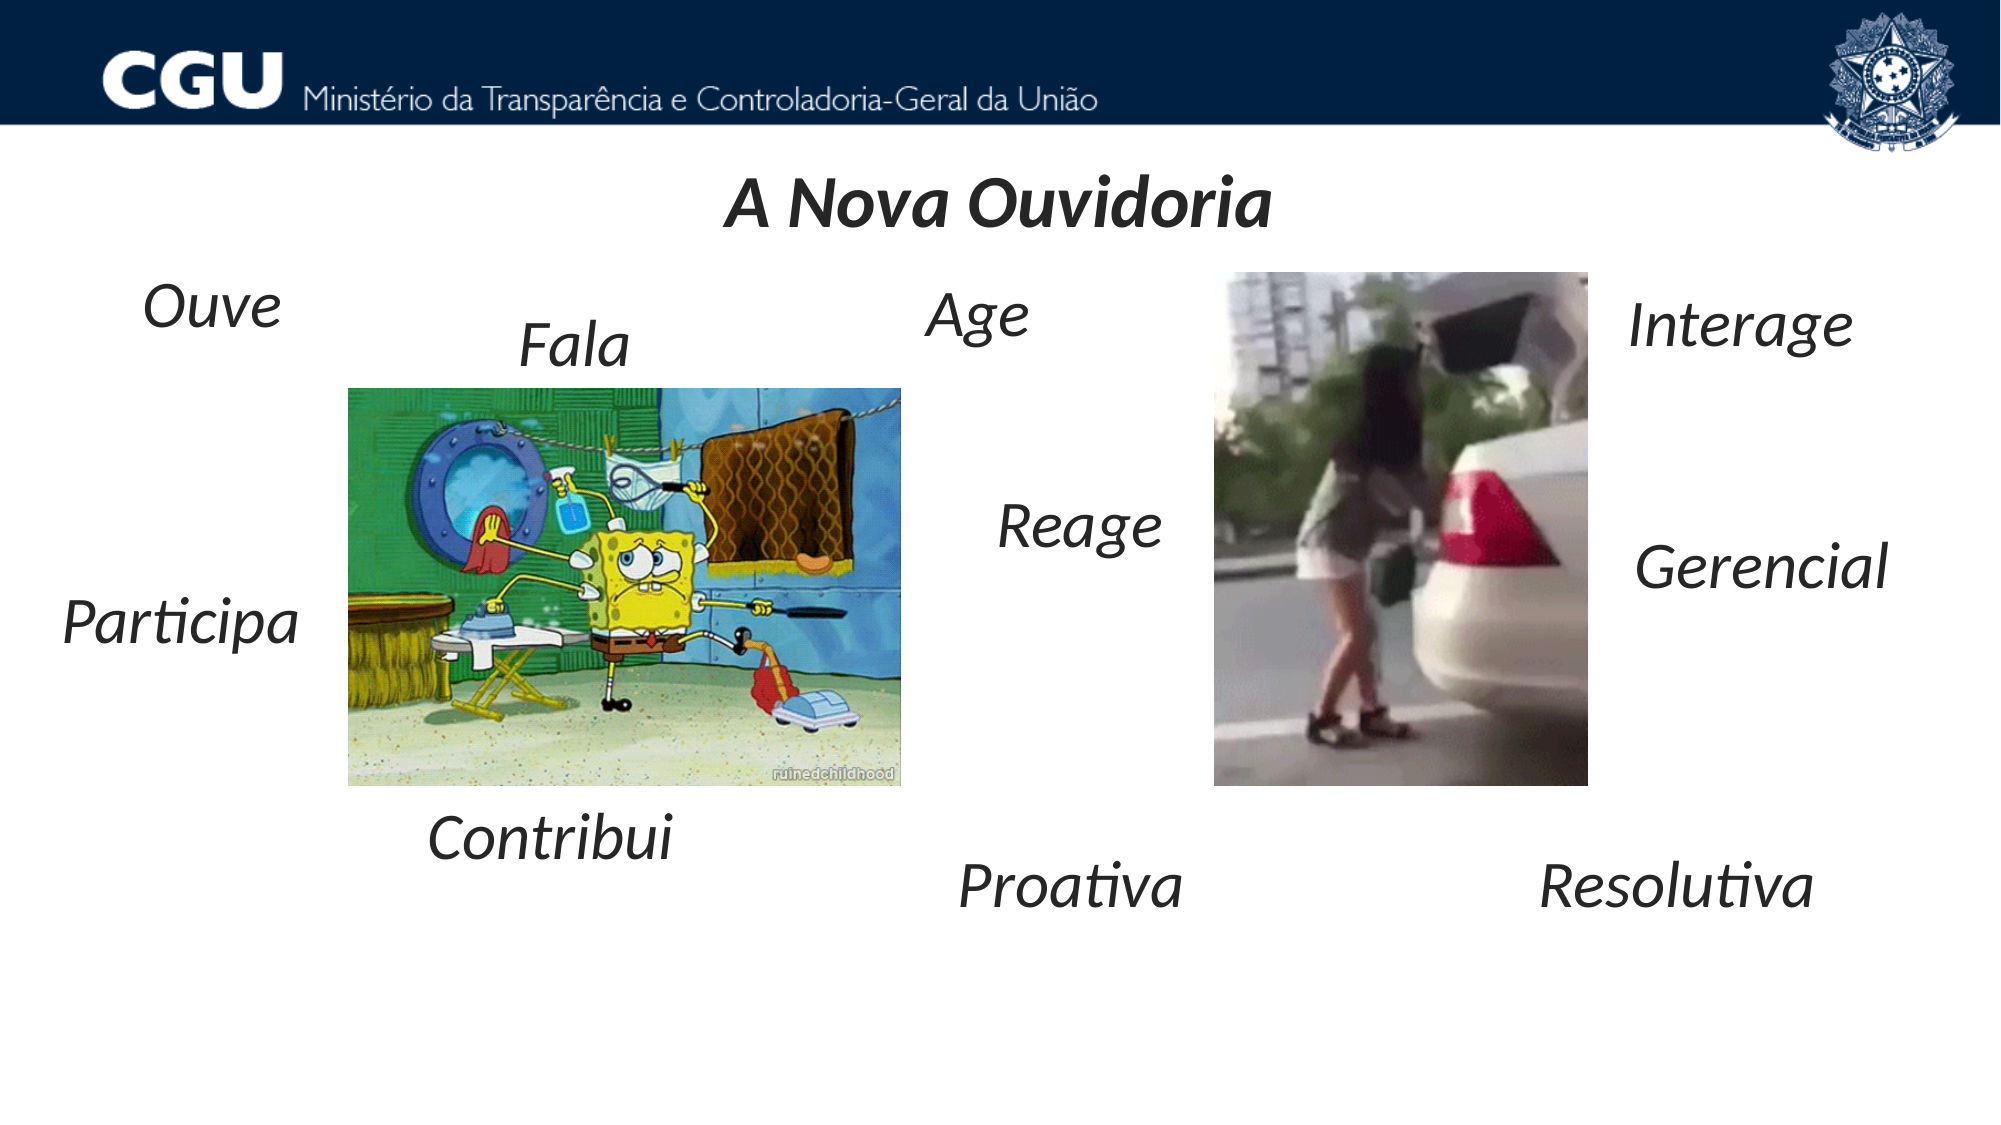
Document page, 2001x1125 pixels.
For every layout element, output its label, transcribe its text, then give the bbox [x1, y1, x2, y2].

text_box A Nova Ouvidoria [710, 144, 1321, 250]
text_box Gerencial [1619, 514, 1938, 610]
text_box Interage [1612, 272, 1896, 368]
picture [0, 0, 2001, 1125]
text_box Age [911, 262, 1082, 357]
text_box Contribui [412, 786, 695, 881]
text_box Ouve [127, 253, 299, 348]
text_box Participa [46, 569, 320, 665]
text_box Reage [981, 473, 1183, 569]
text_box Fala [503, 292, 675, 388]
text_box Proativa [943, 833, 1215, 929]
text_box Resolutiva [1523, 833, 1868, 929]
